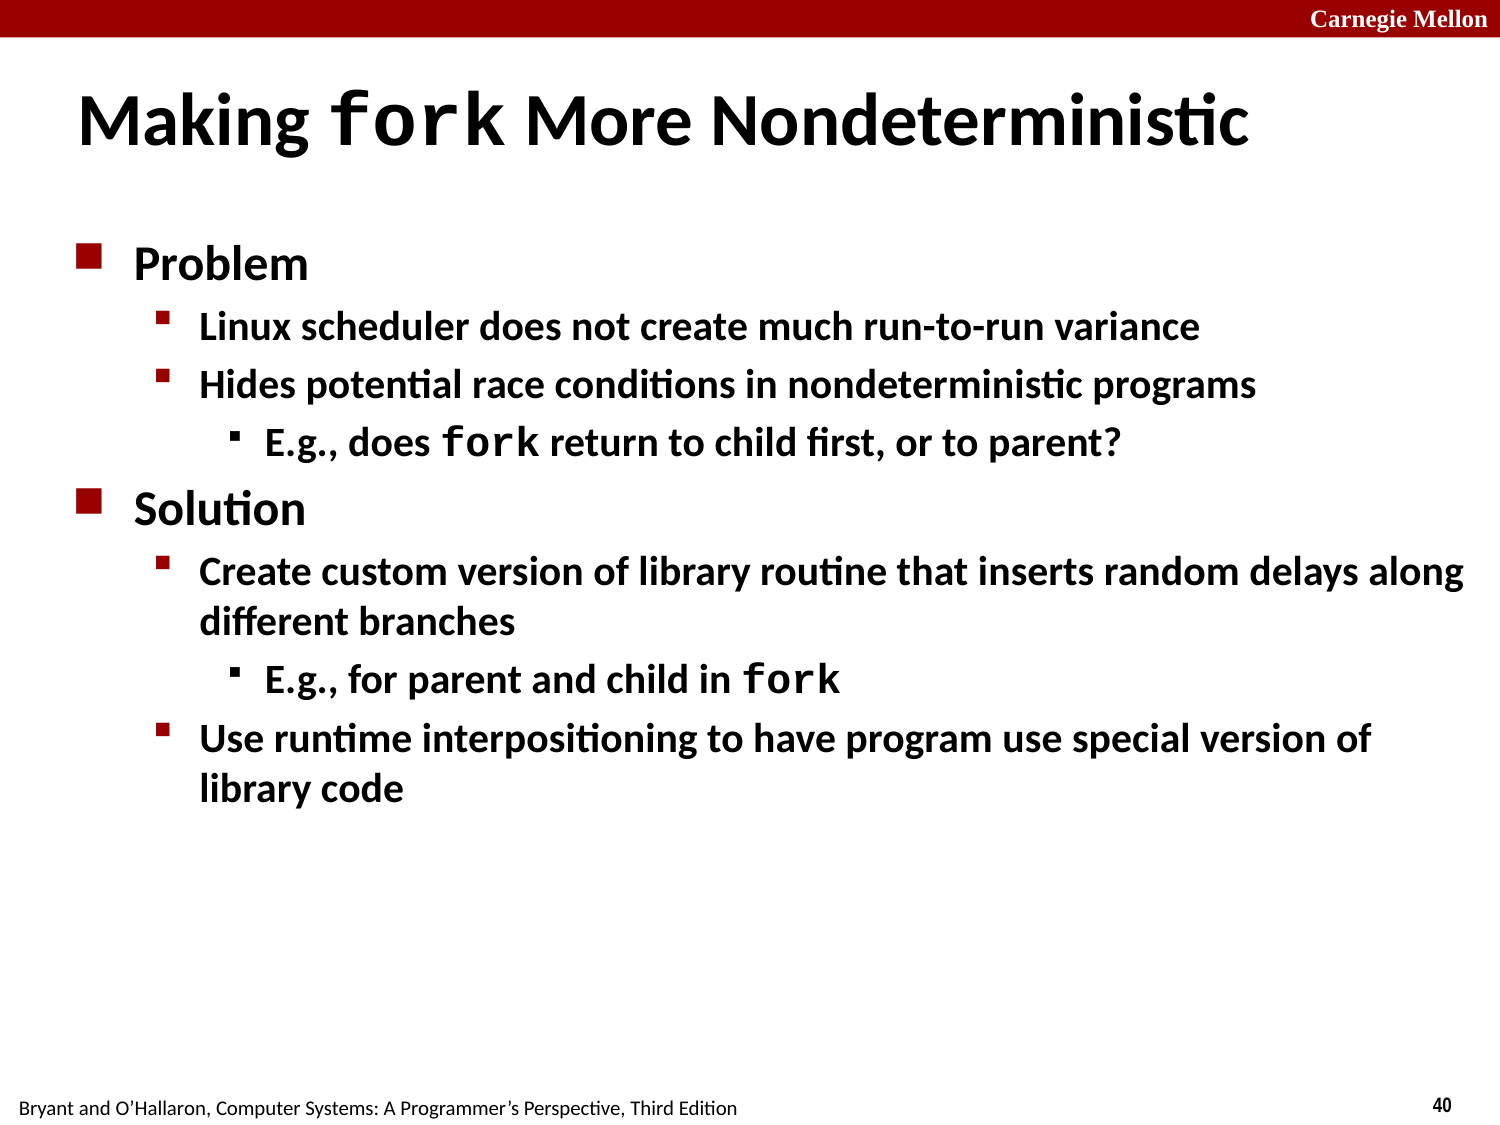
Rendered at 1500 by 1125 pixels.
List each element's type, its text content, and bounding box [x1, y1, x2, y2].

title Making fork More Nondeterministic [62, 68, 1388, 163]
text_box Problem Linux scheduler does not create much run-to-run variance Hides potential race conditions in nondeterministic programs E.g., does fork return to child first, or to parent? Solution Create custom version of library routine that inserts random delays along different branches E.g., for parent and child in fork Use runtime interpositioning to have program use special version of library code [62, 222, 1488, 1075]
